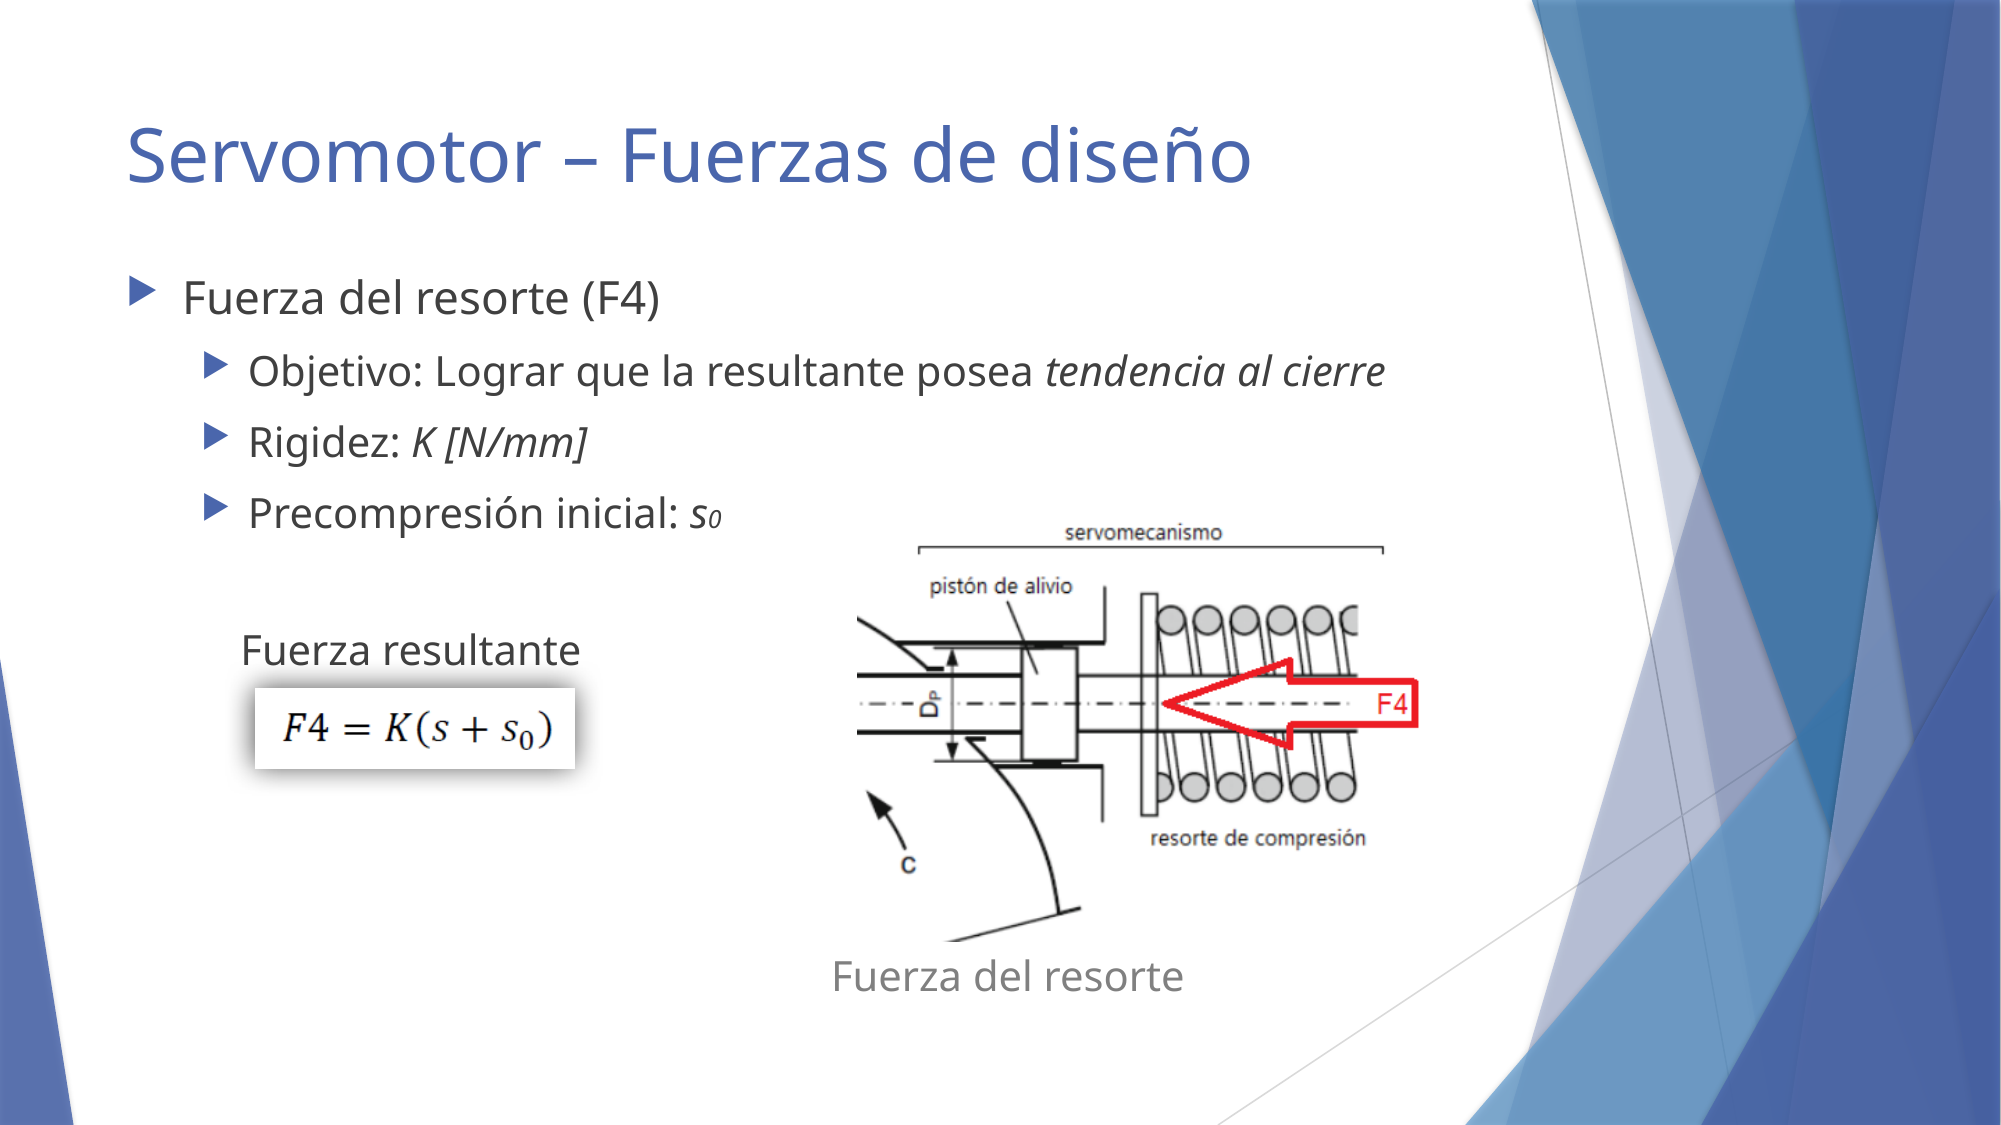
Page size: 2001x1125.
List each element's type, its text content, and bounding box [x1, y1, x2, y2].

text_box Fuerza resultante [135, 616, 688, 682]
picture [856, 466, 1453, 943]
title Servomotor – Fuerzas de diseño [111, 99, 1522, 261]
text_box Fuerza del resorte [816, 942, 1677, 1007]
list Fuerza del resorte (F4) Objetivo: Lograr que la resultante posea tendencia al cierre Rigidez: K [N/mm] Precompresión inicial: s0 [111, 261, 1522, 898]
picture [254, 688, 576, 769]
